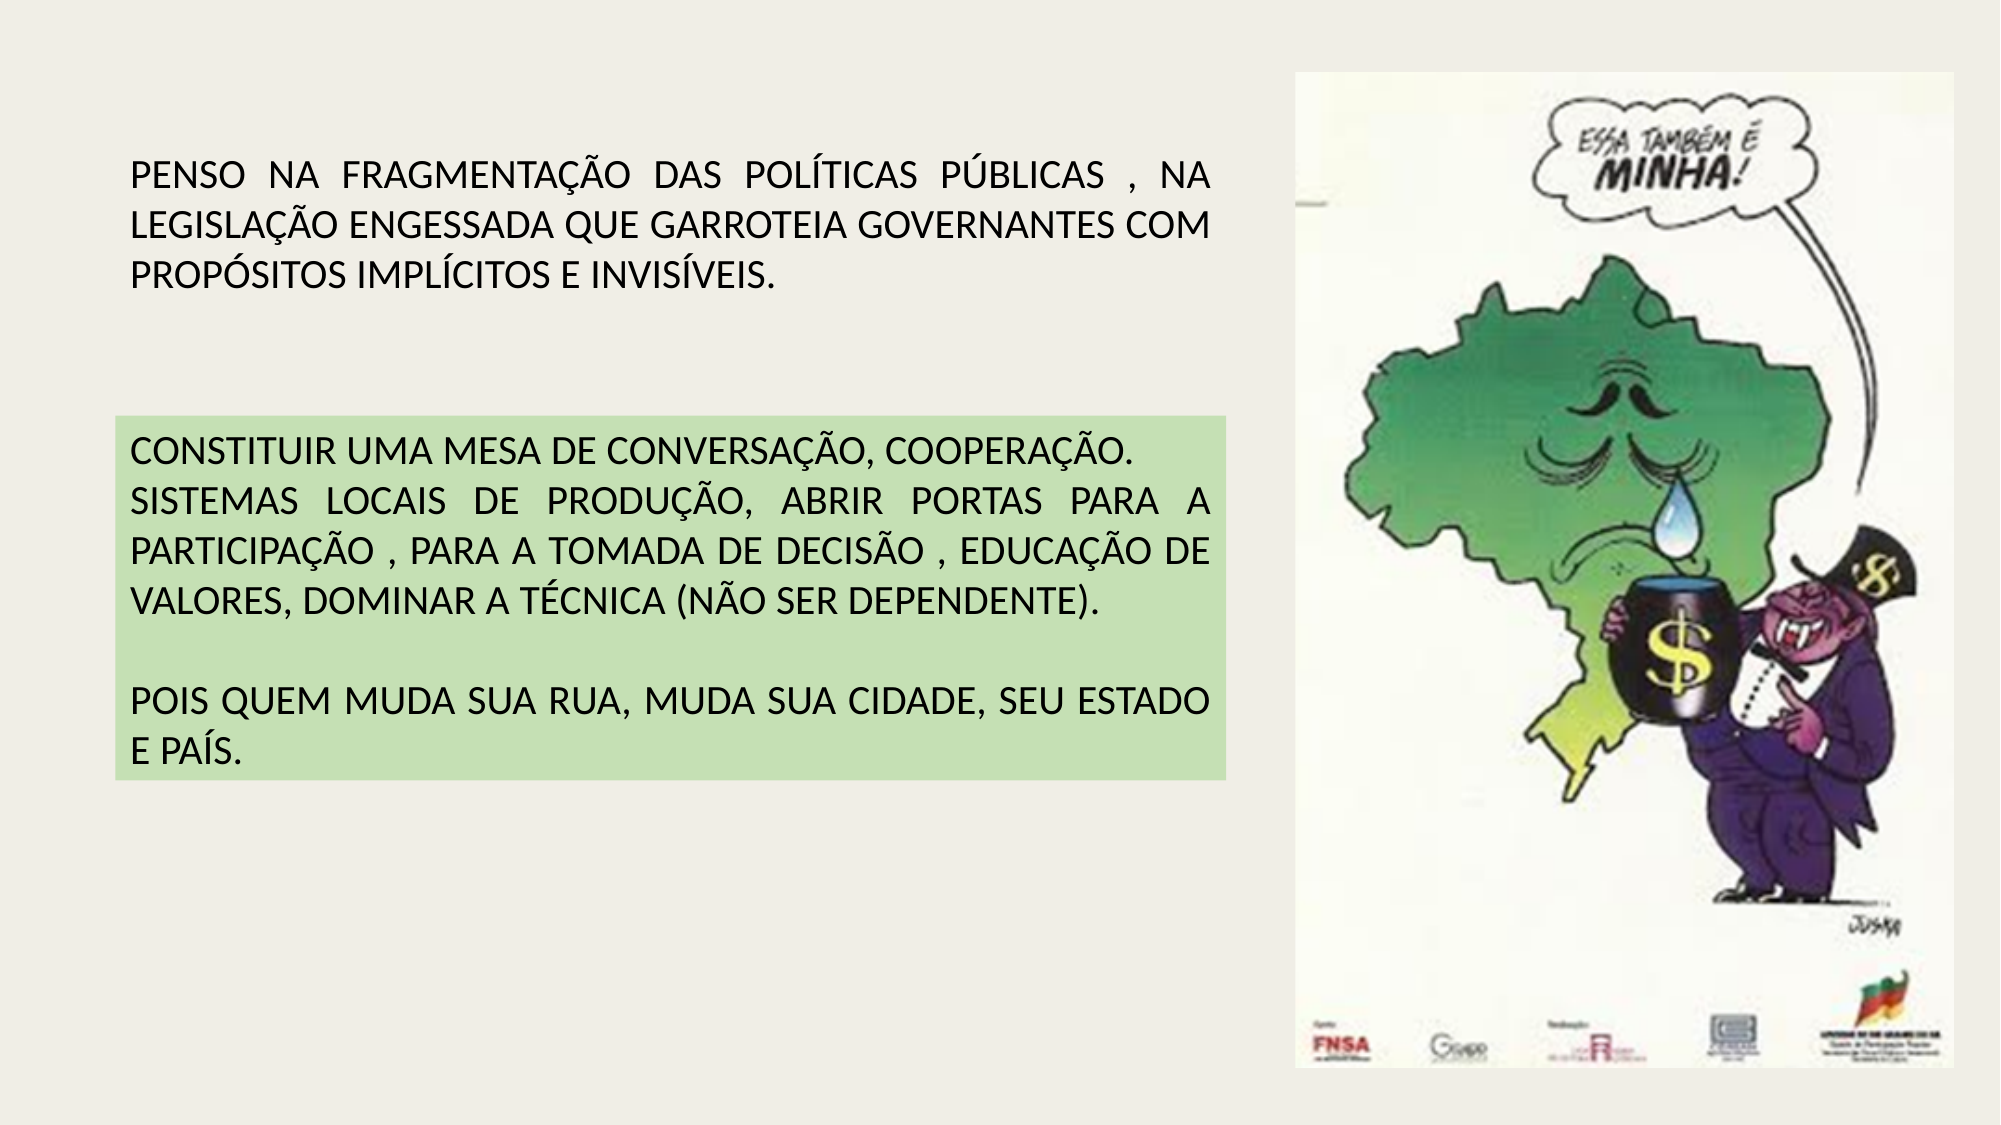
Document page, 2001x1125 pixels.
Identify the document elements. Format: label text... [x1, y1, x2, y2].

text_box CONSTITUIR UMA MESA DE CONVERSAÇÃO, COOPERAÇÃO. SISTEMAS LOCAIS DE PRODUÇÃO, ABRIR PORTAS PARA A PARTICIPAÇÃO , PARA A TOMADA DE DECISÃO , EDUCAÇÃO DE VALORES, DOMINAR A TÉCNICA (NÃO SER DEPENDENTE). POIS QUEM MUDA SUA RUA, MUDA SUA CIDADE, SEU ESTADO E PAÍS. [115, 415, 1227, 781]
text_box PENSO NA FRAGMENTAÇÃO DAS POLÍTICAS PÚBLICAS , NA LEGISLAÇÃO ENGESSADA QUE GARROTEIA GOVERNANTES COM PROPÓSITOS IMPLÍCITOS E INVISÍVEIS. [115, 139, 1227, 305]
picture [1295, 72, 1954, 1068]
